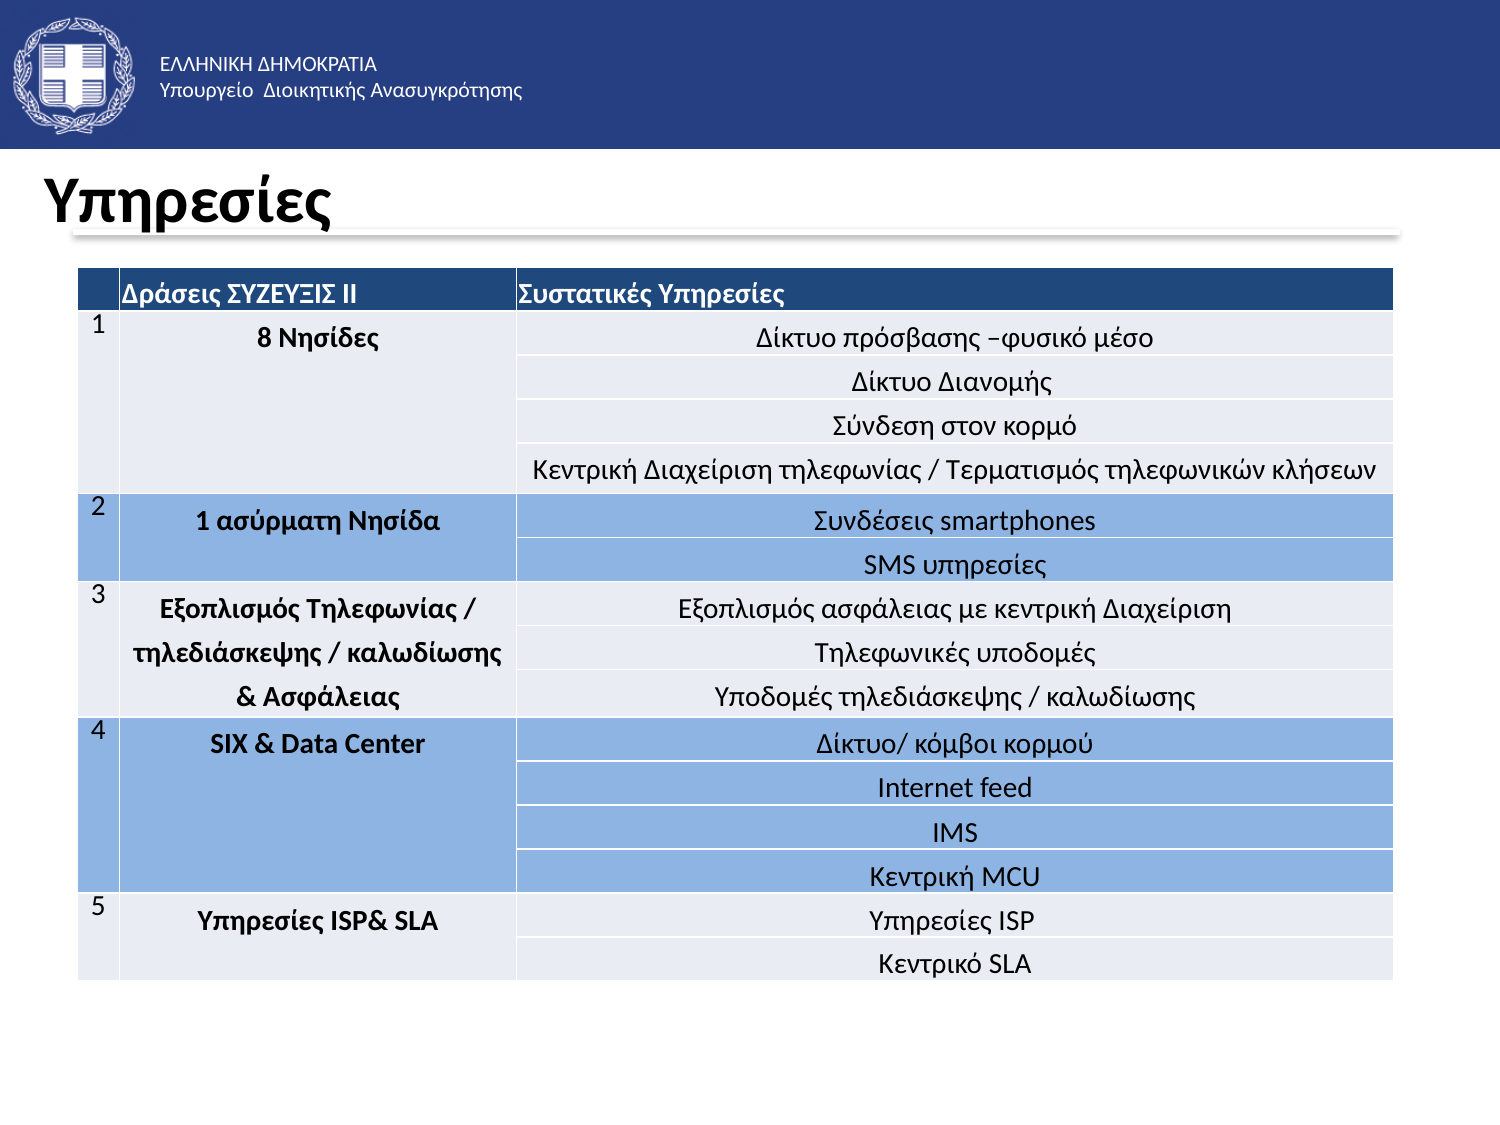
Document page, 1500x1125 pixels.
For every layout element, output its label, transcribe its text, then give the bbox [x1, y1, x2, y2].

table_cell 3 [78, 582, 119, 716]
table_cell 2 [78, 494, 119, 581]
table_cell Δίκτυο Διανομής [517, 356, 1393, 398]
table_cell Τηλεφωνικές υποδομές [517, 626, 1393, 669]
table_cell Εξοπλισμός Τηλεφωνίας / τηλεδιάσκεψης / καλωδίωσης & Ασφάλειας [120, 582, 516, 716]
table_cell 1 ασύρματη Νησίδα [120, 494, 516, 581]
table_cell 5 [78, 894, 119, 980]
table_cell Κεντρικό SLA [517, 938, 1393, 980]
table_cell 1 [78, 312, 119, 493]
table_header [78, 268, 119, 310]
table_cell SMS υπηρεσίες [517, 538, 1393, 581]
table_cell Δίκτυο πρόσβασης –φυσικό μέσο [517, 312, 1393, 354]
picture [0, 6, 146, 148]
table_cell SIX & Data Center [120, 718, 516, 892]
table_header Δράσεις ΣΥΖΕΥΞΙΣ ΙΙ [120, 268, 516, 310]
table_header Συστατικές Υπηρεσίες [517, 268, 1393, 310]
table_cell Υπηρεσίες ΙSP& SLA [120, 894, 516, 980]
table_cell Υποδομές τηλεδιάσκεψης / καλωδίωσης [517, 670, 1393, 716]
table_cell 8 Nησίδες [120, 312, 516, 493]
table_cell Σύνδεση στον κορμό [517, 400, 1393, 442]
table_cell Υπηρεσίες ΙSP [517, 894, 1393, 936]
title Υπηρεσίες [29, 137, 1386, 254]
table_cell 4 [78, 718, 119, 892]
table_cell Εξοπλισμός ασφάλειας με κεντρική Διαχείριση [517, 582, 1393, 625]
table_cell Internet feed [517, 762, 1393, 804]
table_cell Δίκτυο/ κόμβοι κορμού [517, 718, 1393, 760]
table_cell Συνδέσεις smartphones [517, 494, 1393, 537]
table_cell Κεντρική Διαχείριση τηλεφωνίας / Τερματισμός τηλεφωνικών κλήσεων [517, 444, 1393, 493]
table_cell Κεντρική MCU [517, 850, 1393, 892]
table_cell ΙΜS [517, 806, 1393, 848]
